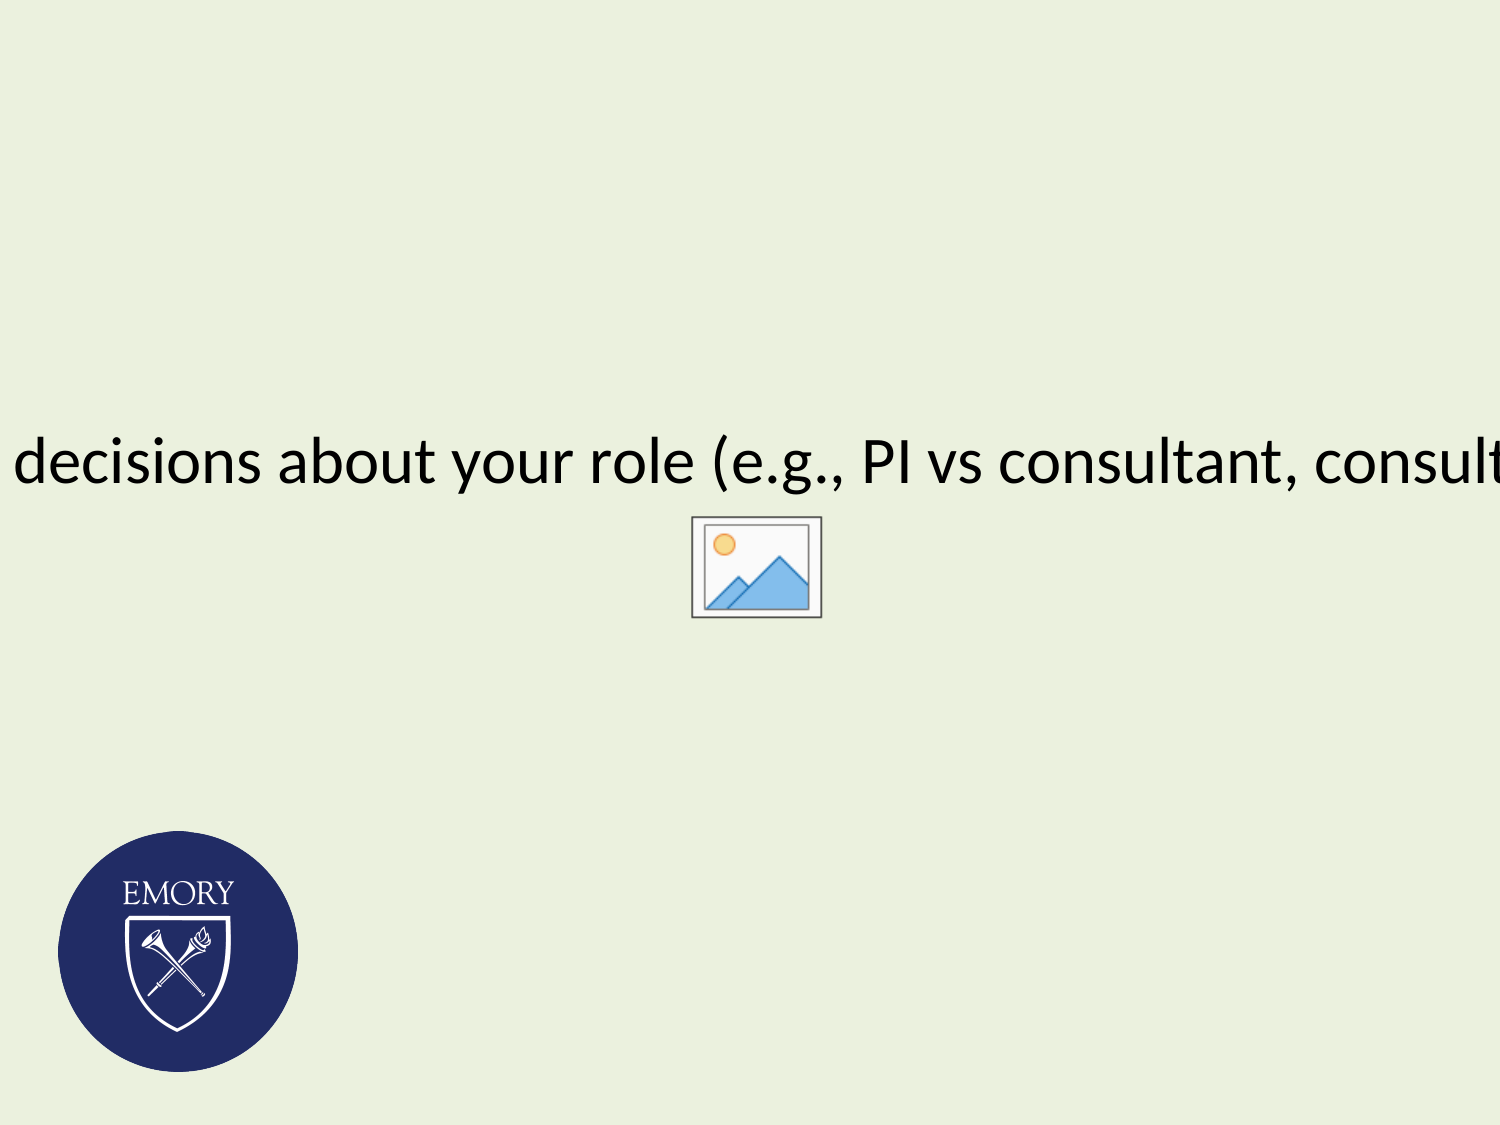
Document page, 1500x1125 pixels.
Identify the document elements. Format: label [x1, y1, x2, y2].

picture [57, 831, 298, 1072]
picture [146, 409, 1368, 726]
